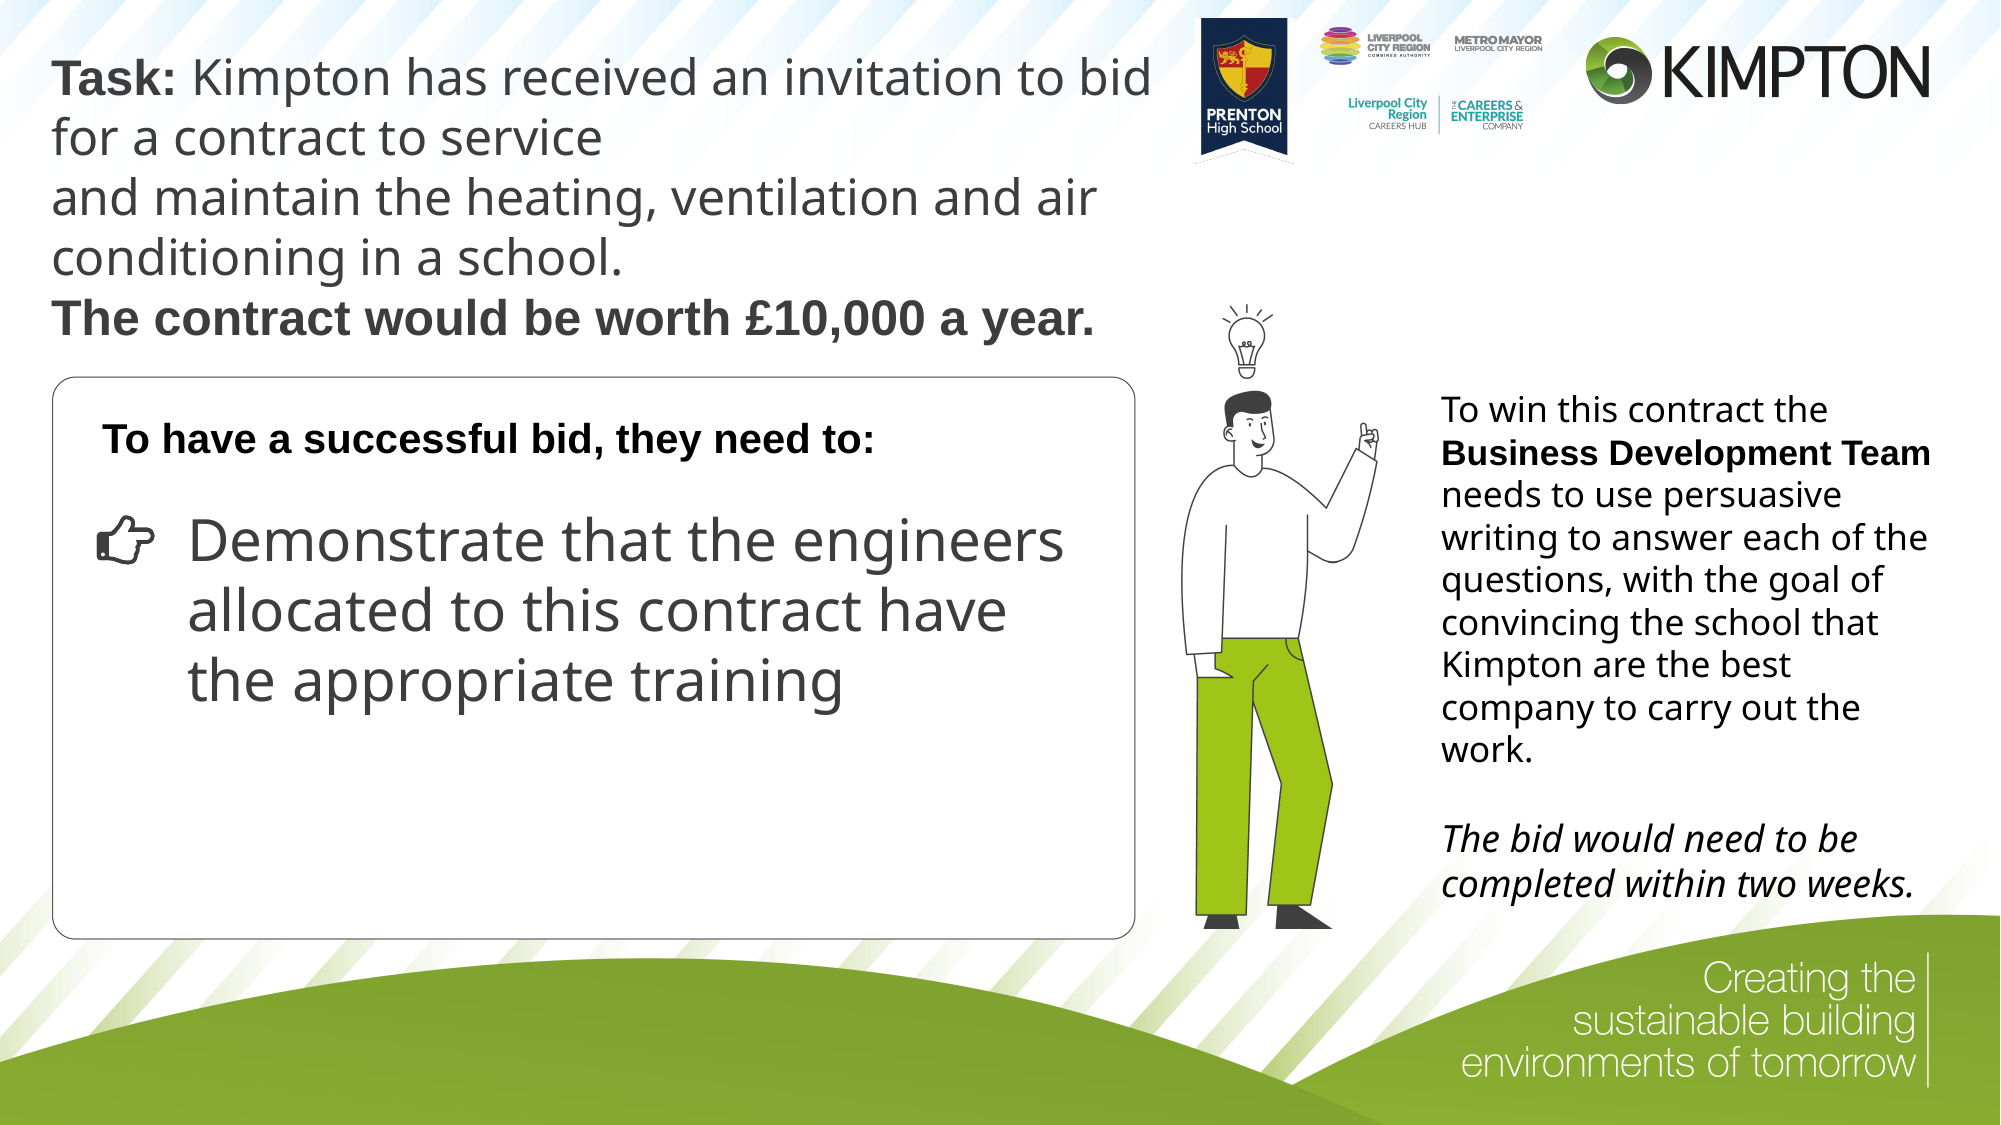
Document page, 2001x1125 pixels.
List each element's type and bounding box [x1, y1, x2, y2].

list [0, 0, 2000, 1125]
picture [96, 514, 155, 565]
picture [1171, 18, 1548, 164]
